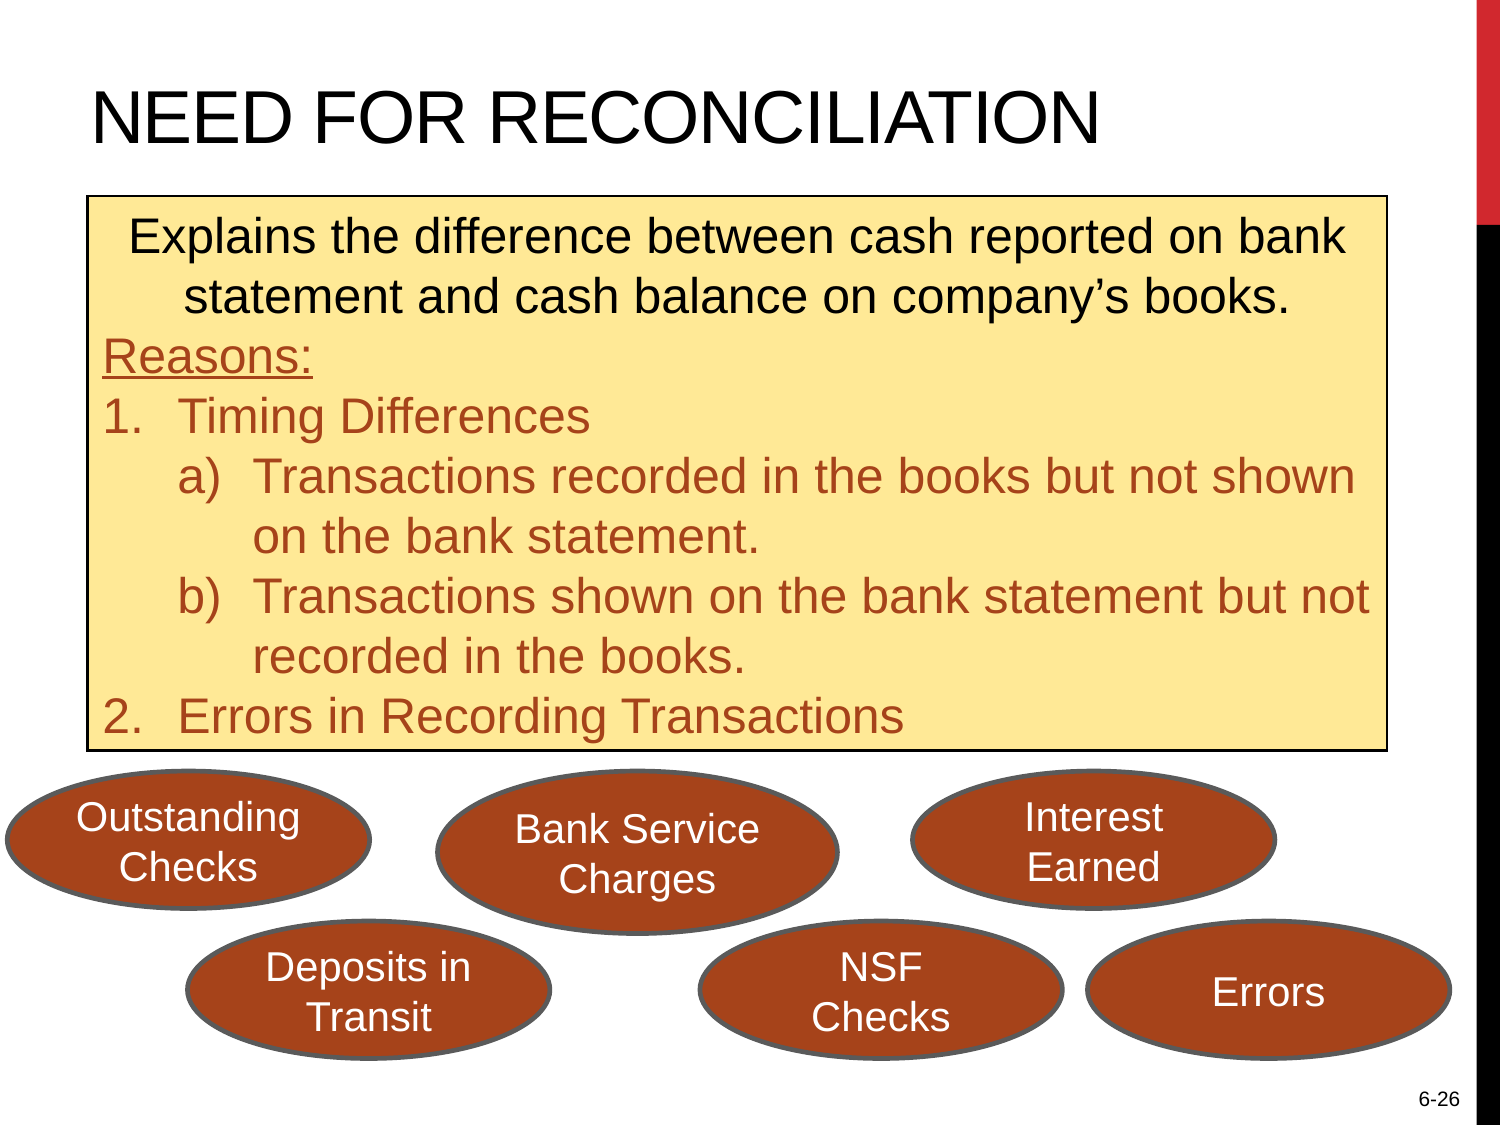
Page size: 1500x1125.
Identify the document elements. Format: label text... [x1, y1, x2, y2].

text_box Deposits in Transit [185, 918, 553, 1061]
text_box Interest Earned [910, 768, 1278, 911]
text_box Errors [1085, 918, 1453, 1061]
text_box Outstanding Checks [4, 768, 373, 911]
title Need for Reconciliation [75, 44, 1450, 166]
text_box NSF Checks [697, 918, 1065, 1061]
text_box Bank Service Charges [435, 768, 840, 936]
text_box Explains the difference between cash reported on bank statement and cash balance on company’s books. Reasons: Timing Differences Transactions recorded in the books but not shown on the bank statement. Transactions shown on the bank statement but not recorded in the books. Errors in Recording Transactions [87, 196, 1388, 751]
footer 6-26 [1200, 1078, 1475, 1125]
